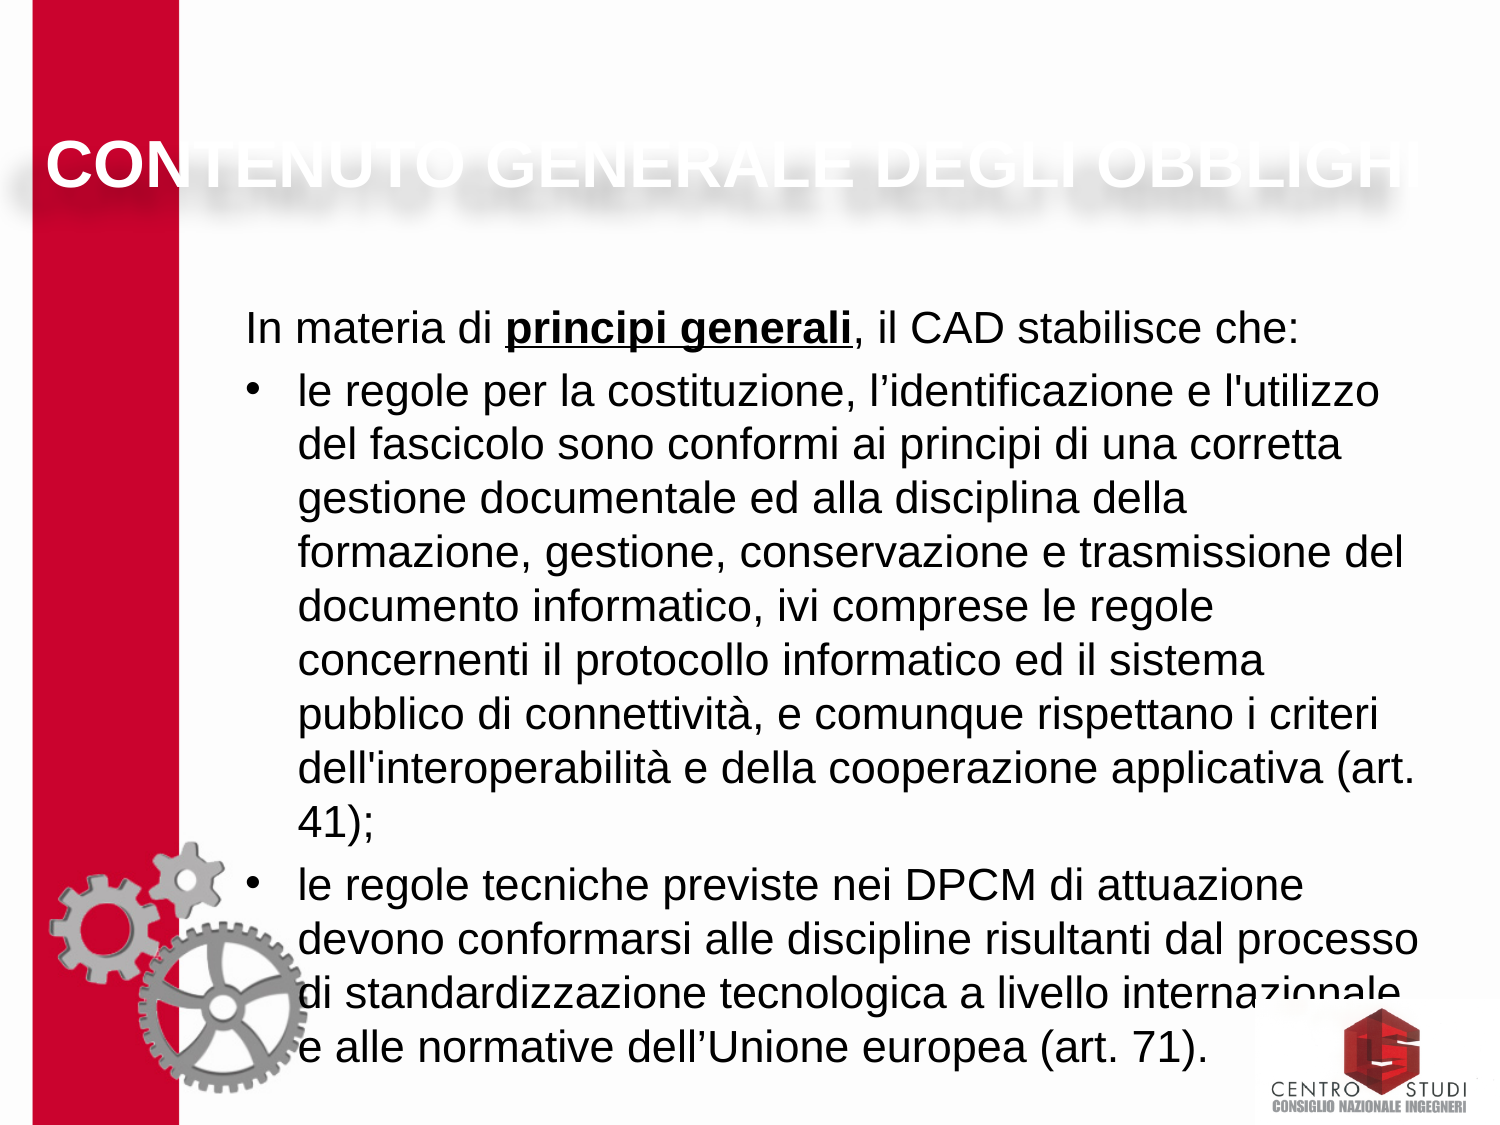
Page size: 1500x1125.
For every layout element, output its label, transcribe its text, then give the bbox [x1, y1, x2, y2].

list In materia di principi generali, il CAD stabilisce che: le regole per la costituzione, l’identificazione e l'utilizzo del fascicolo sono conformi ai principi di una corretta gestione documentale ed alla disciplina della formazione, gestione, conservazione e trasmissione del documento informatico, ivi comprese le regole concernenti il protocollo informatico ed il sistema pubblico di connettività, e comunque rispettano i criteri dell'interoperabilità e della cooperazione applicativa (art. 41); le regole tecniche previste nei DPCM di attuazione devono conformarsi alle discipline risultanti dal processo di standardizzazione tecnologica a livello internazionale e alle normative dell’Unione europea (art. 71). [230, 290, 1447, 1106]
picture [0, 0, 1500, 1125]
title CONTENUTO GENERALE DEGLI OBBLIGHI [29, 113, 1459, 209]
